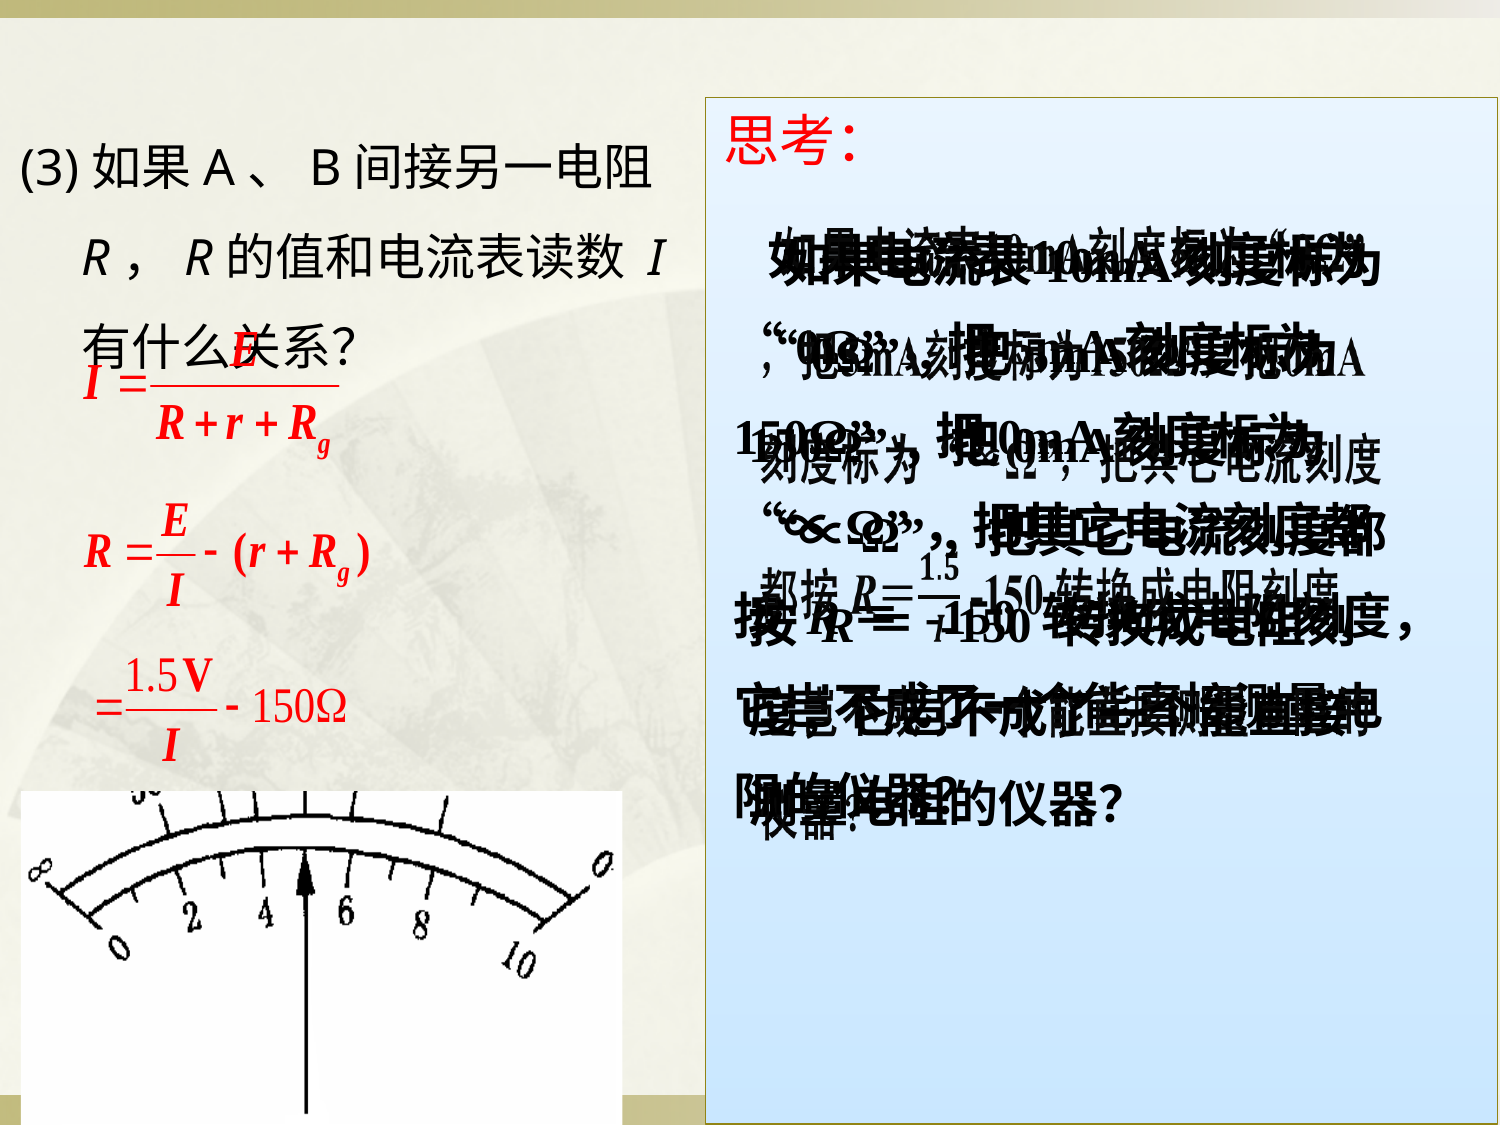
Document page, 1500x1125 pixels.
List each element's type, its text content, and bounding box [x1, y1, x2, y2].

picture [20, 790, 623, 1125]
text_box 思考： [708, 97, 908, 180]
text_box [74, 316, 350, 474]
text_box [74, 488, 379, 618]
text_box [705, 97, 1498, 1124]
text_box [85, 643, 358, 774]
list 如果电流表10mA刻度标为“0Ω”，把5mA刻度标为150Ω”，把0mA刻度标为“∝Ω”，把其它电流刻度都按 R＝ -150 转换成电阻刻度，它岂不成了一个能直接测量电阻的仪器？ [733, 194, 1409, 879]
text_box (3)如果A、B间接另一电阻R，R的值和电流表读数 I 有什么关系？ [20, 104, 684, 375]
